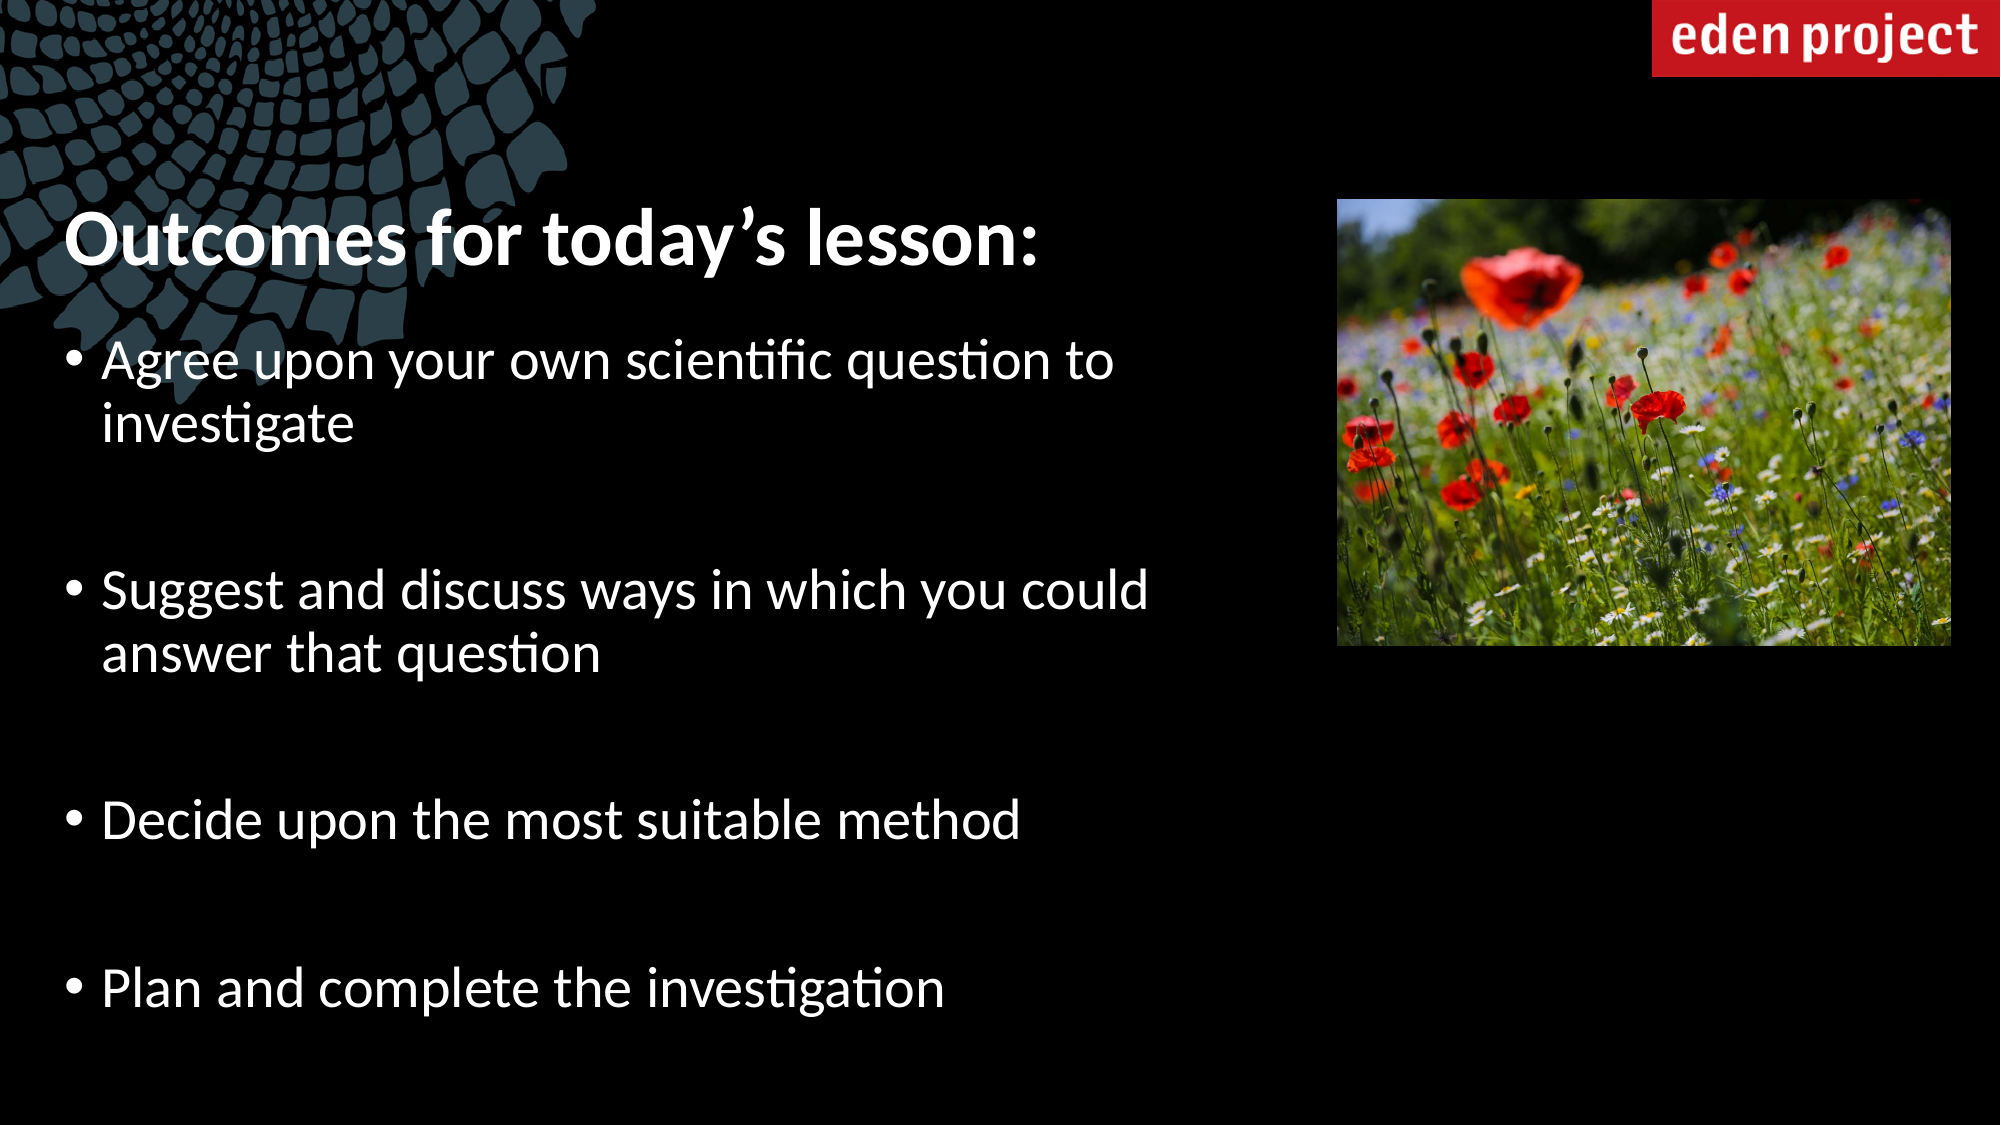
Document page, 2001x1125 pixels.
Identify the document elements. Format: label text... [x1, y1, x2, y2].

picture [1337, 199, 1951, 646]
list Agree upon your own scientific question to investigate Suggest and discuss ways in which you could answer that question Decide upon the most suitable method Plan and complete the investigation [49, 321, 1338, 1036]
picture [1651, 0, 2000, 77]
picture [0, 0, 663, 429]
title Outcomes for today’s lesson: [49, 186, 1103, 291]
